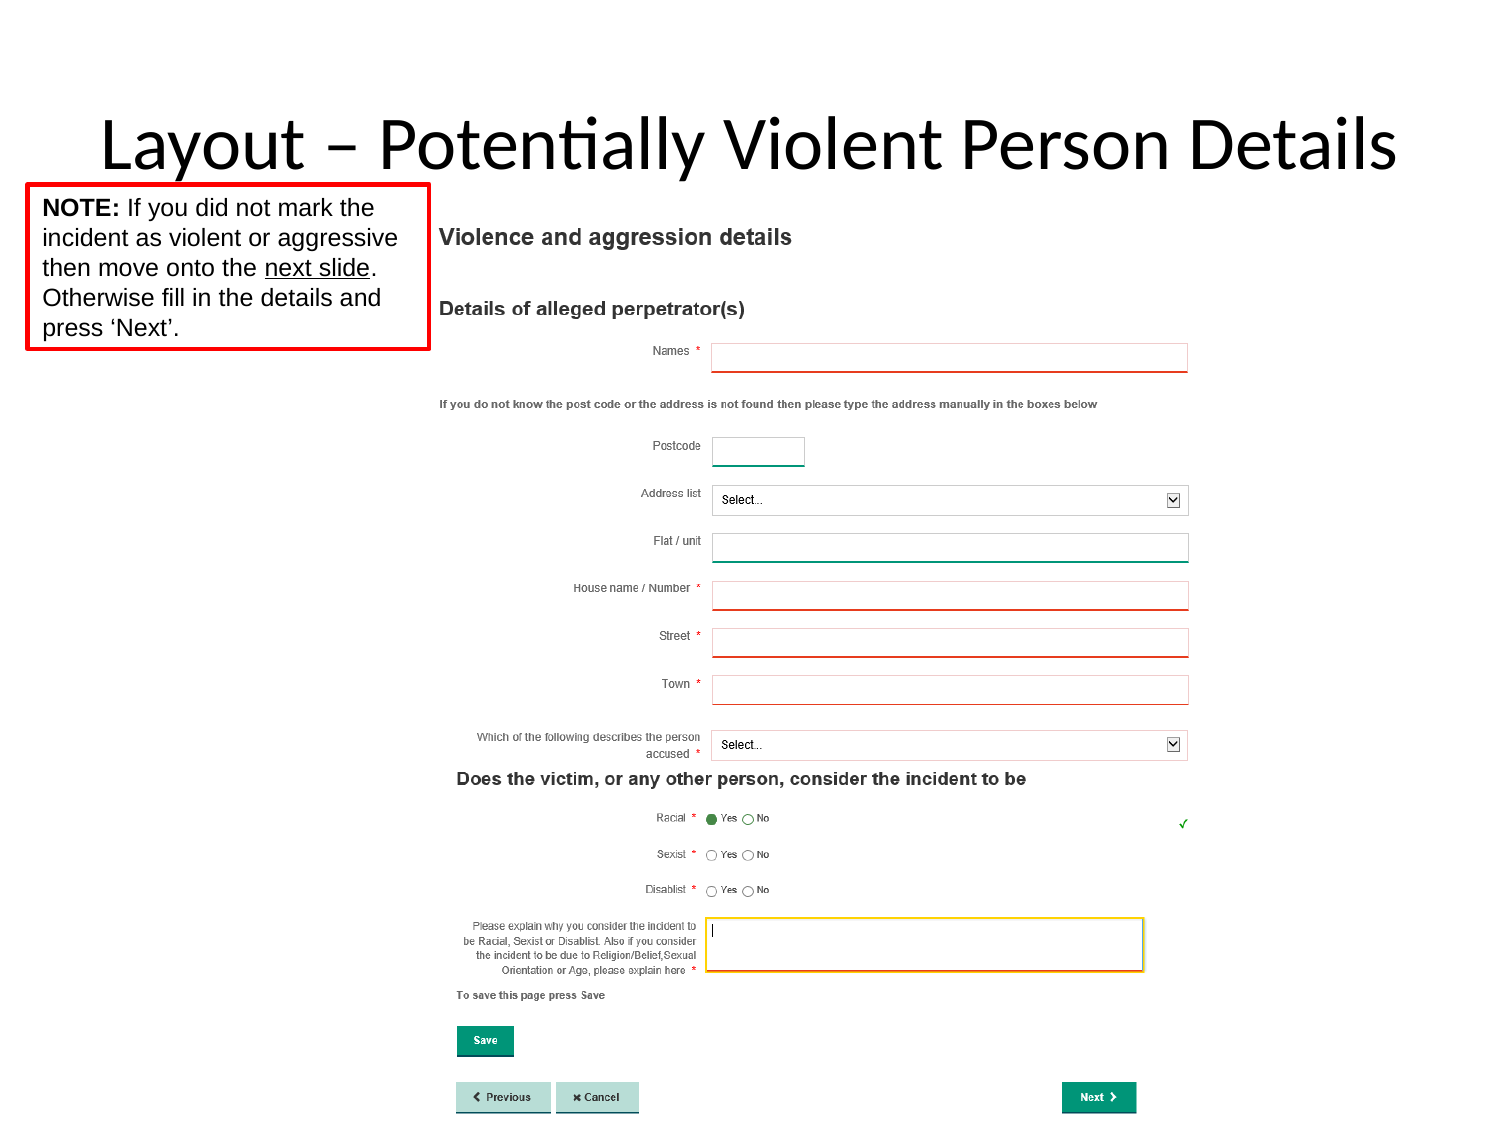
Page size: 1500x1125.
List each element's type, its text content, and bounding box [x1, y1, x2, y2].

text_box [430, 223, 1210, 1121]
title Layout – Potentially Violent Person Details [75, 45, 1425, 233]
text_box NOTE: If you did not mark the incident as violent or aggressive then move onto the next slide. Otherwise fill in the details and press ‘Next’. [27, 184, 430, 349]
